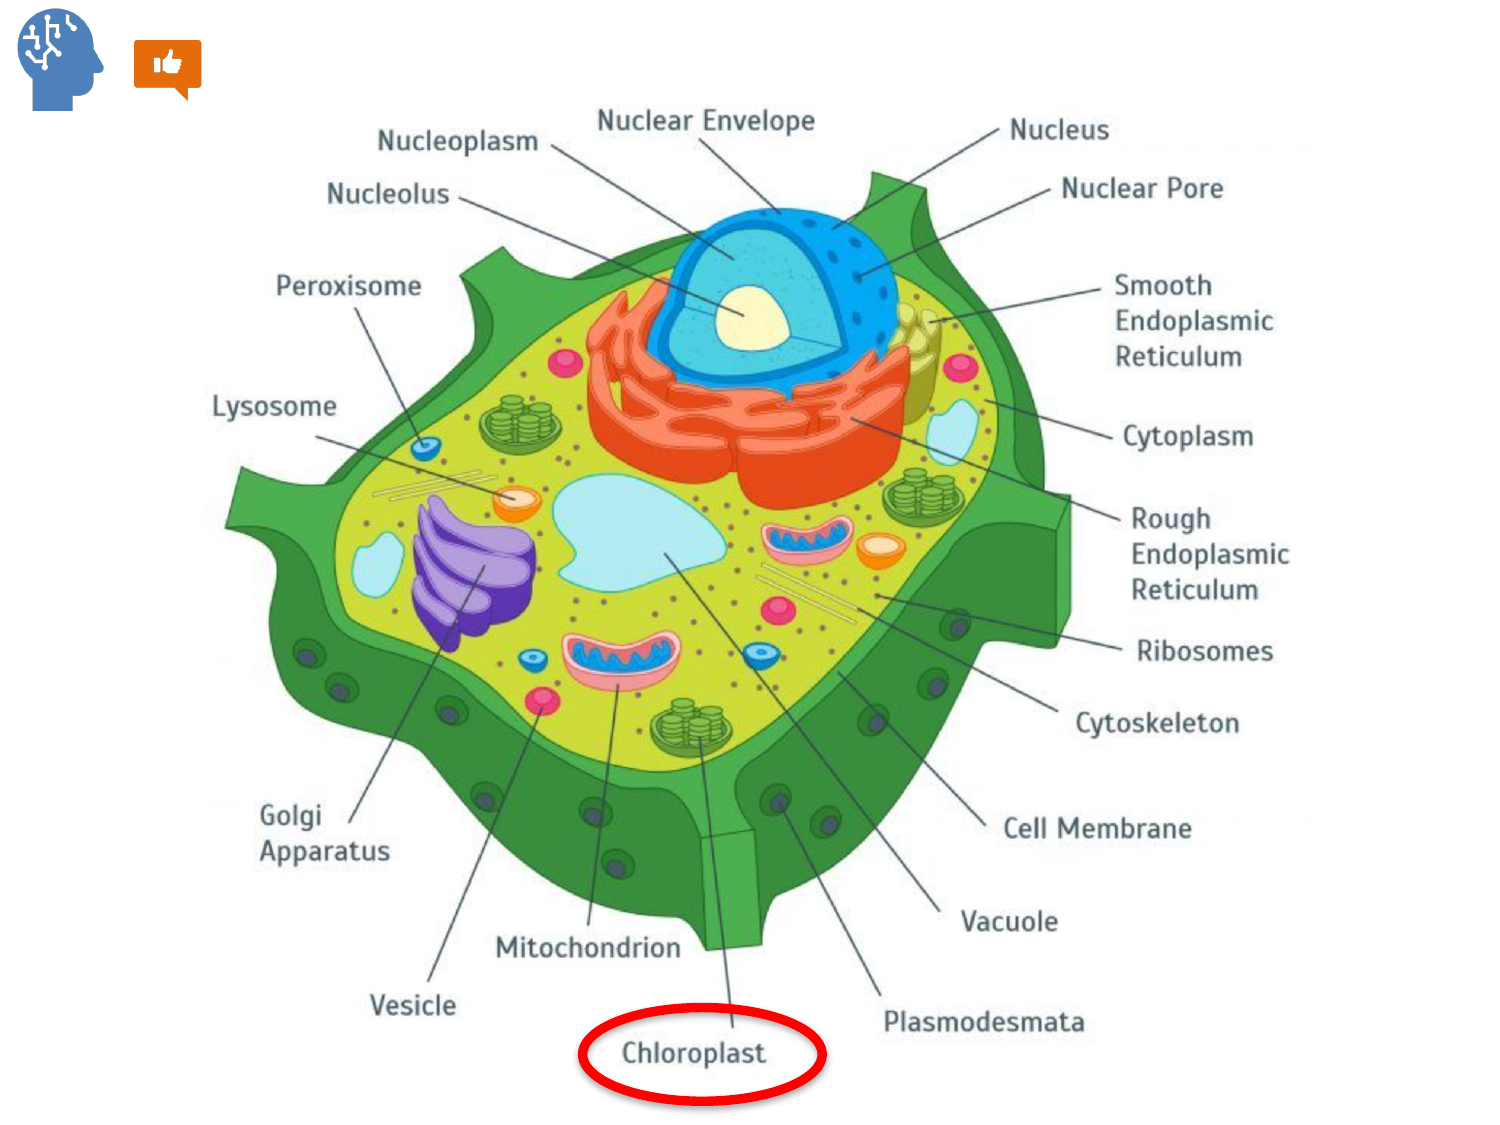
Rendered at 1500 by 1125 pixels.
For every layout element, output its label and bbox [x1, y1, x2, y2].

picture [120, 23, 1321, 1089]
text_box [0, 0, 115, 121]
text_box [647, 1096, 758, 1102]
